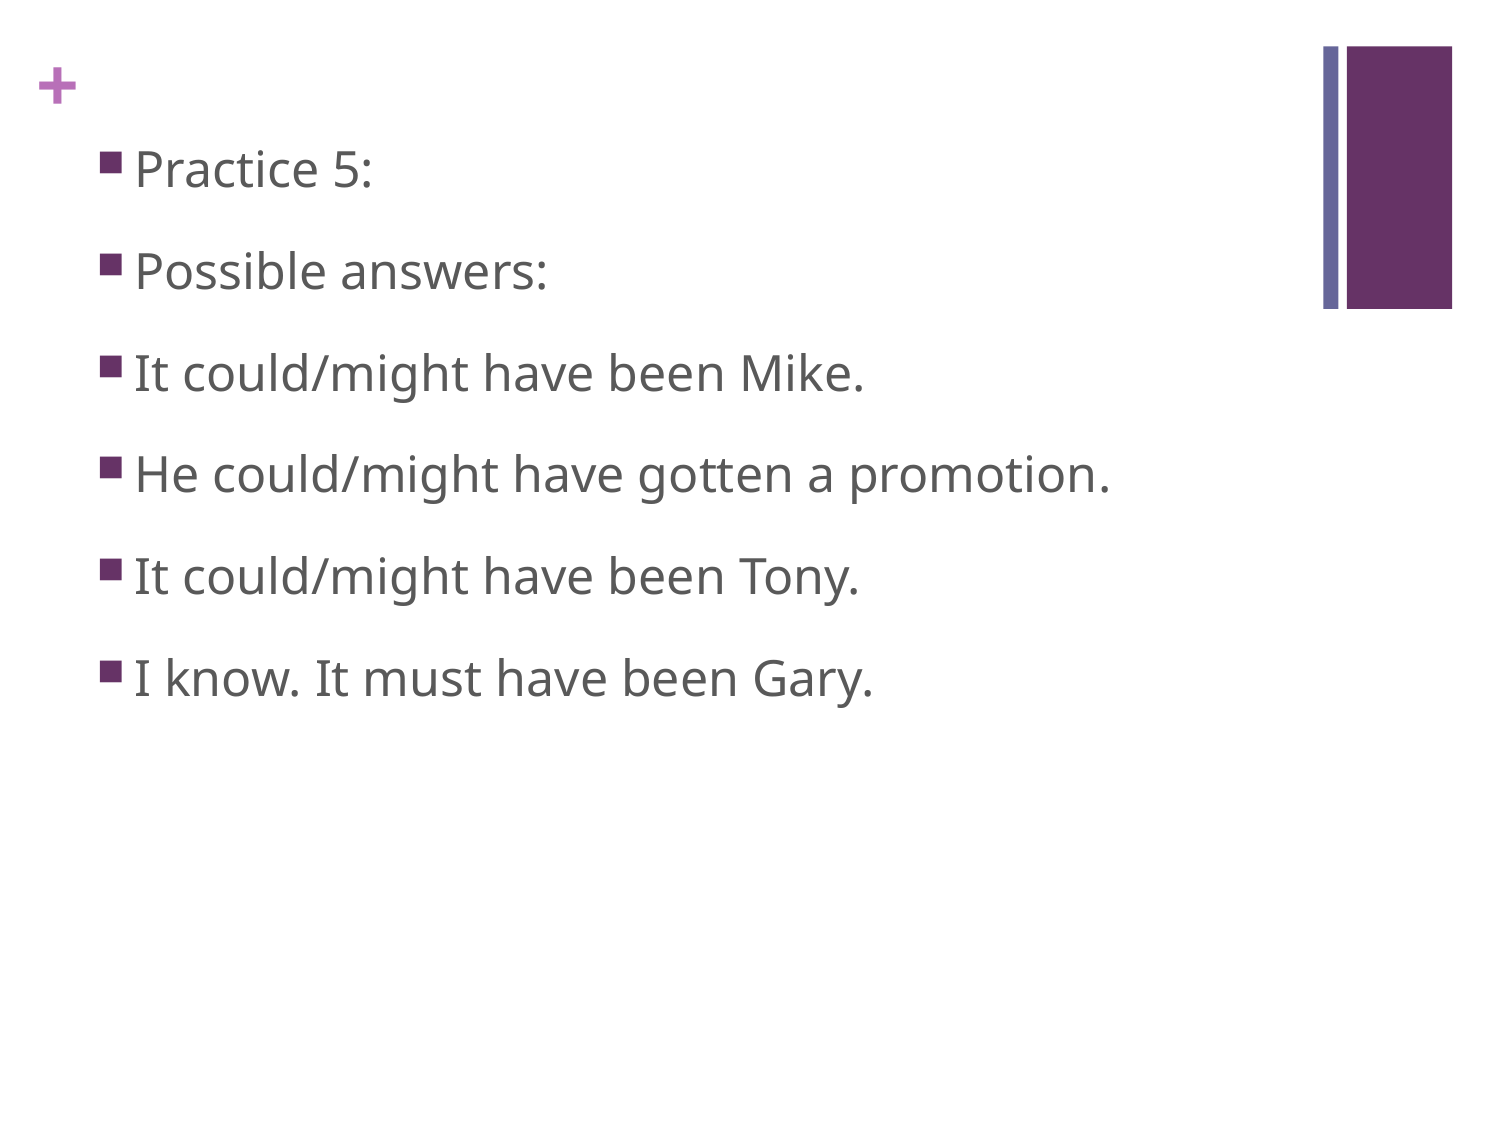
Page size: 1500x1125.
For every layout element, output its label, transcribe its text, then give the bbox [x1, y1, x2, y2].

list Practice 5: Possible answers: It could/might have been Mike. He could/might have gotten a promotion. It could/might have been Tony. I know. It must have been Gary. [81, 130, 1322, 811]
